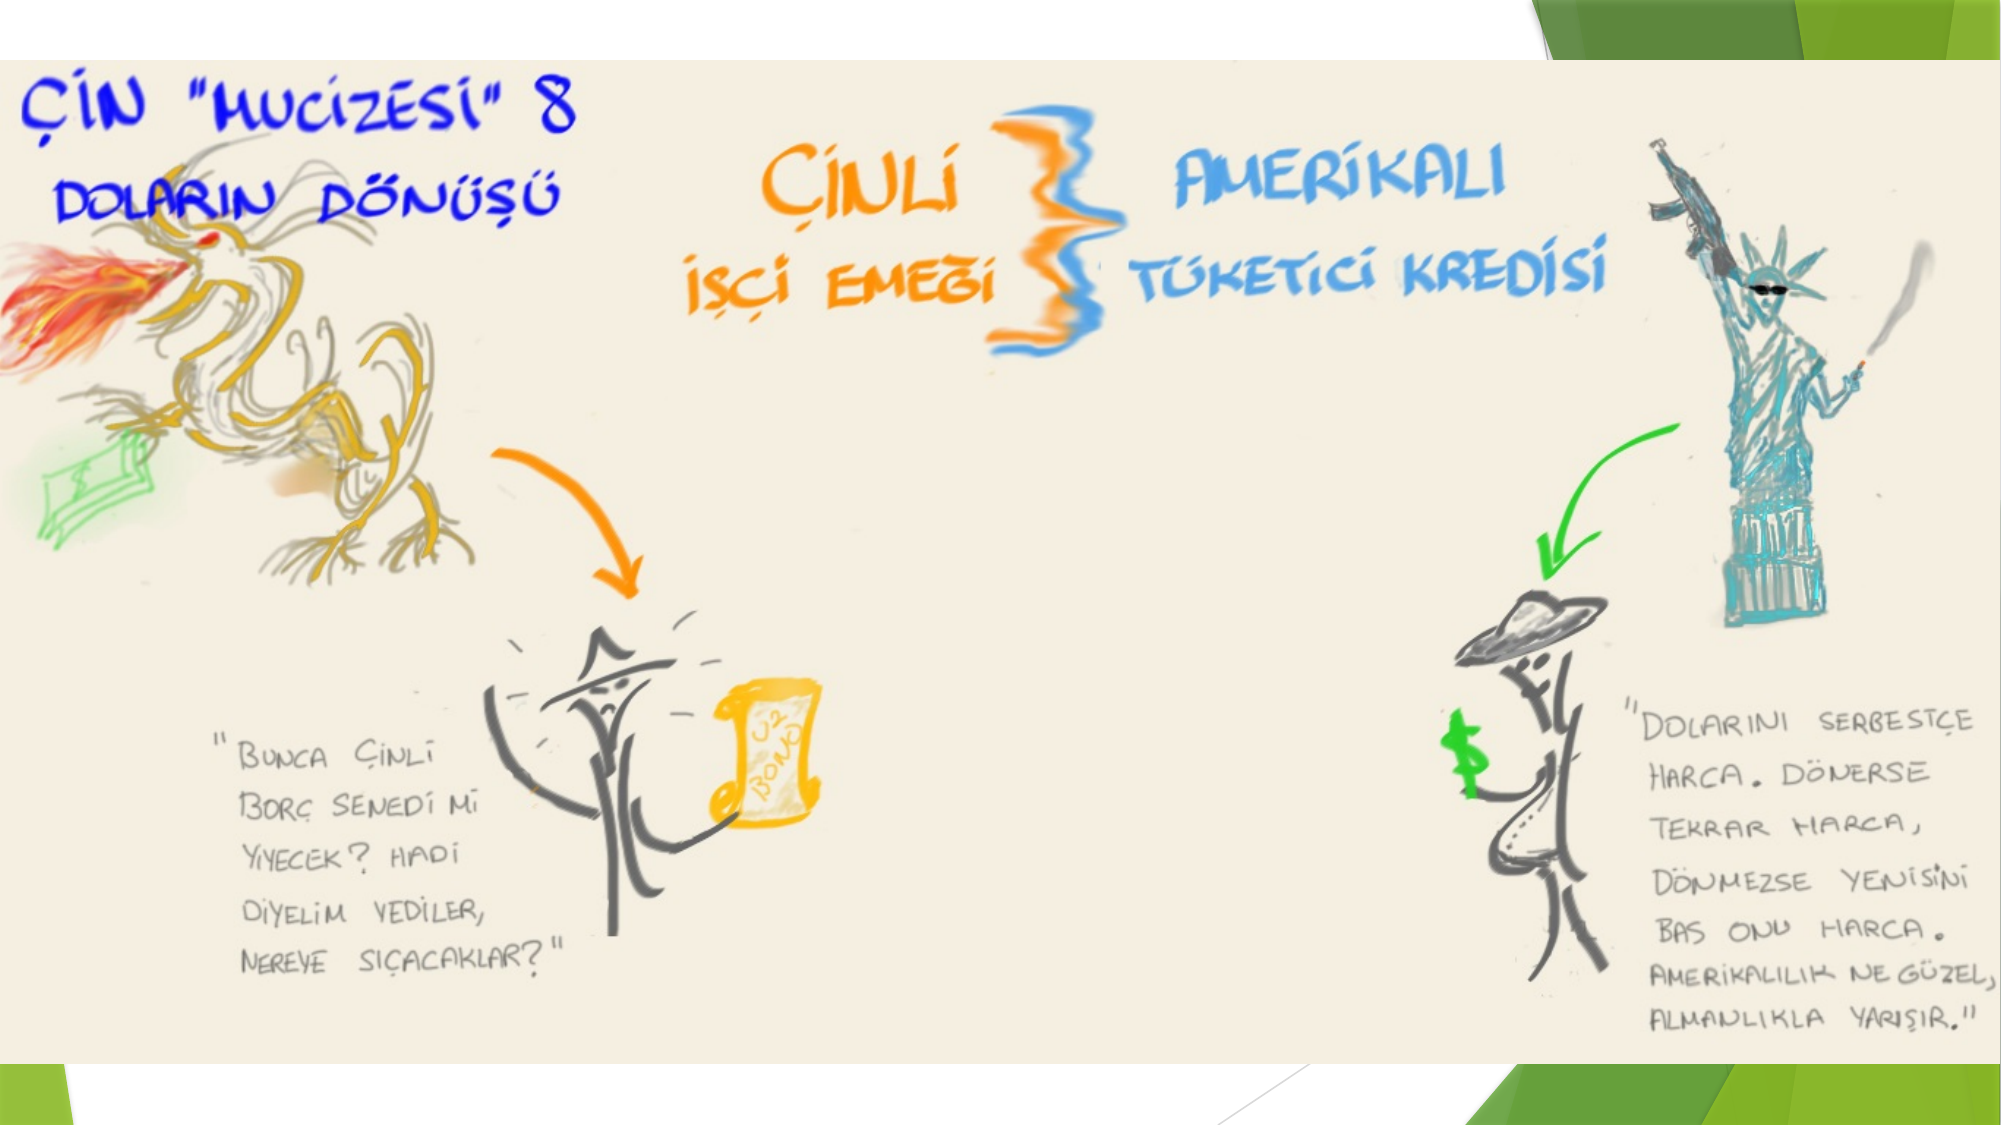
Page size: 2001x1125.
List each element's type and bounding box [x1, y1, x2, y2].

picture [0, 60, 2000, 1065]
